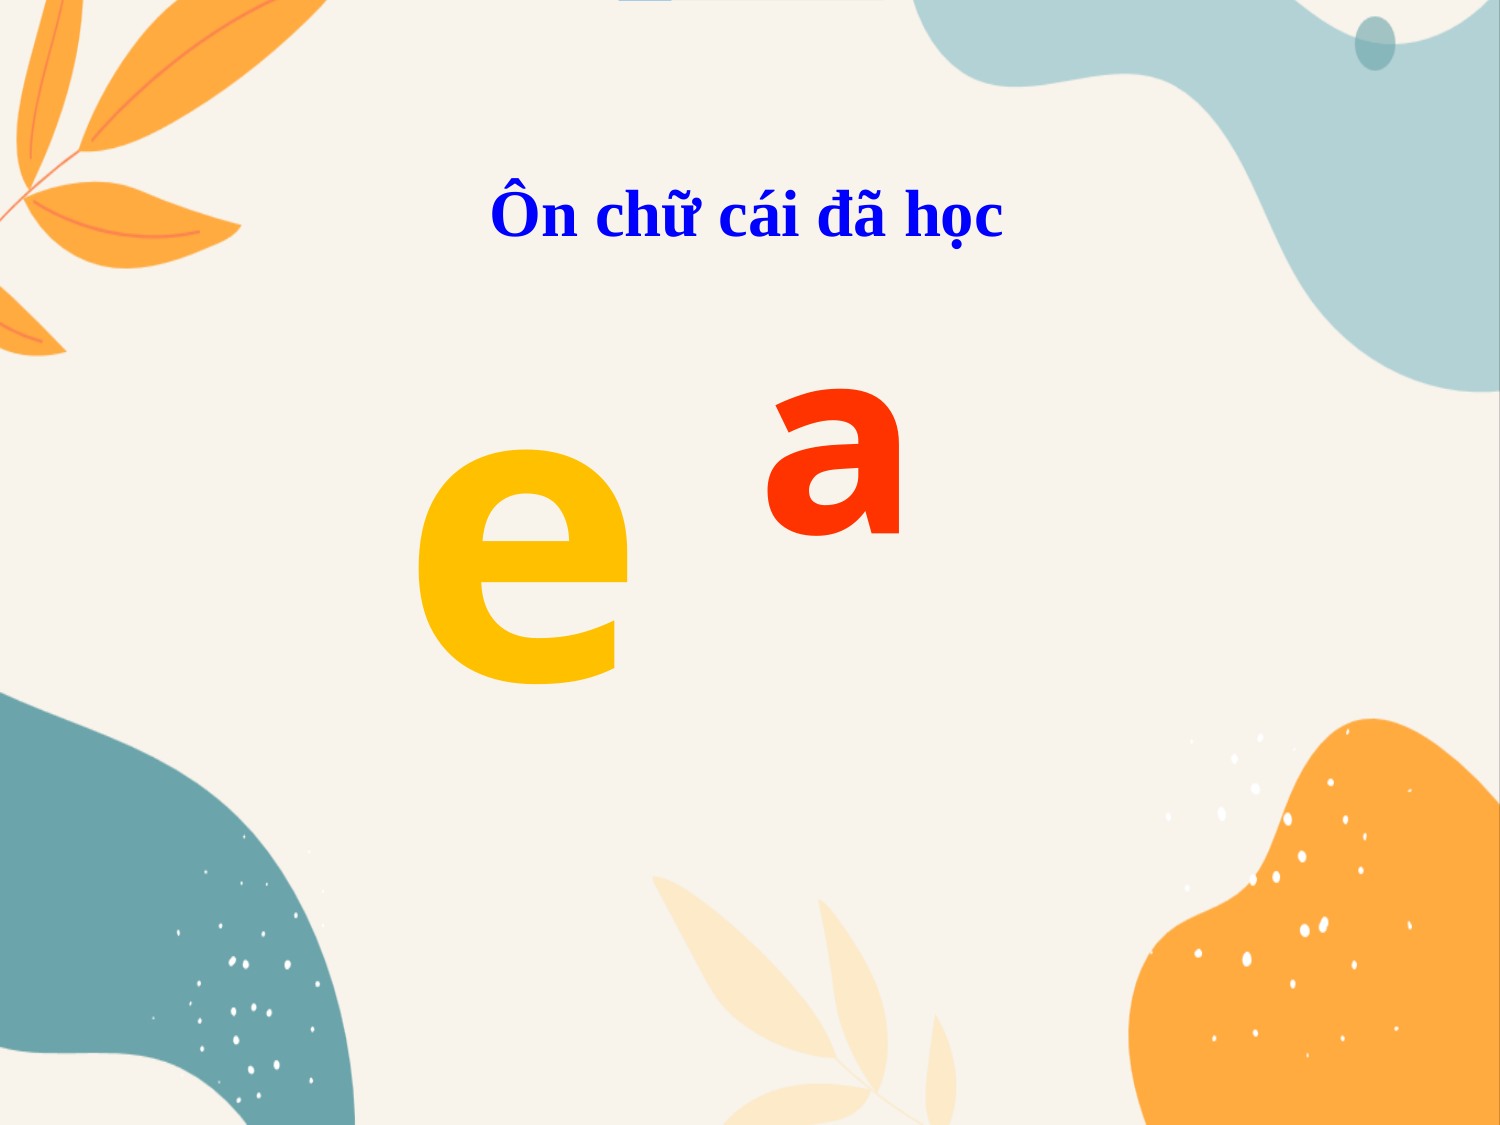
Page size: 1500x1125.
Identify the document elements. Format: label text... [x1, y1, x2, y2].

text_box Ôn chữ cái đã học [474, 162, 1213, 258]
picture [0, 0, 1500, 1125]
text_box e [385, 258, 564, 771]
text_box ª [743, 266, 1488, 779]
